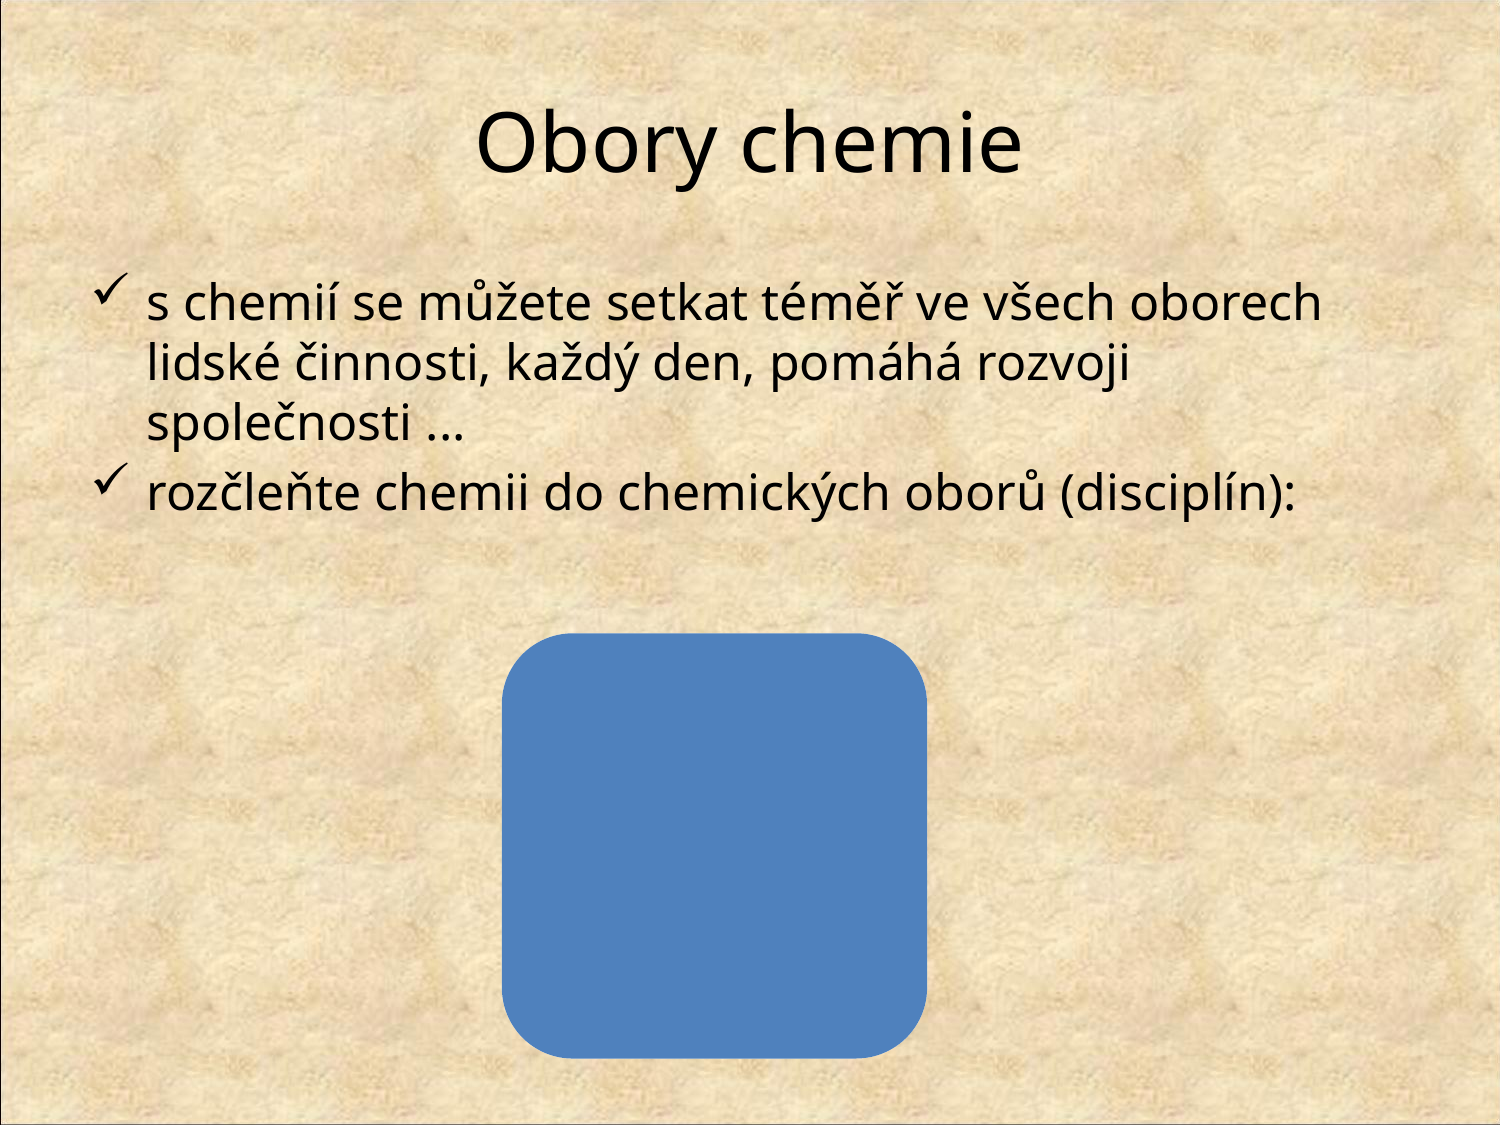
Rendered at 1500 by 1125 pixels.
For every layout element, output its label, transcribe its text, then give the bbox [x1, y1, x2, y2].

text_box [499, 631, 930, 1061]
title Obory chemie [74, 44, 1426, 233]
list s chemií se můžete setkat téměř ve všech oborech lidské činnosti, každý den, pomáhá rozvoji společnosti ... rozčleňte chemii do chemických oborů (disciplín): [74, 262, 1426, 1083]
picture [0, 0, 1500, 1125]
